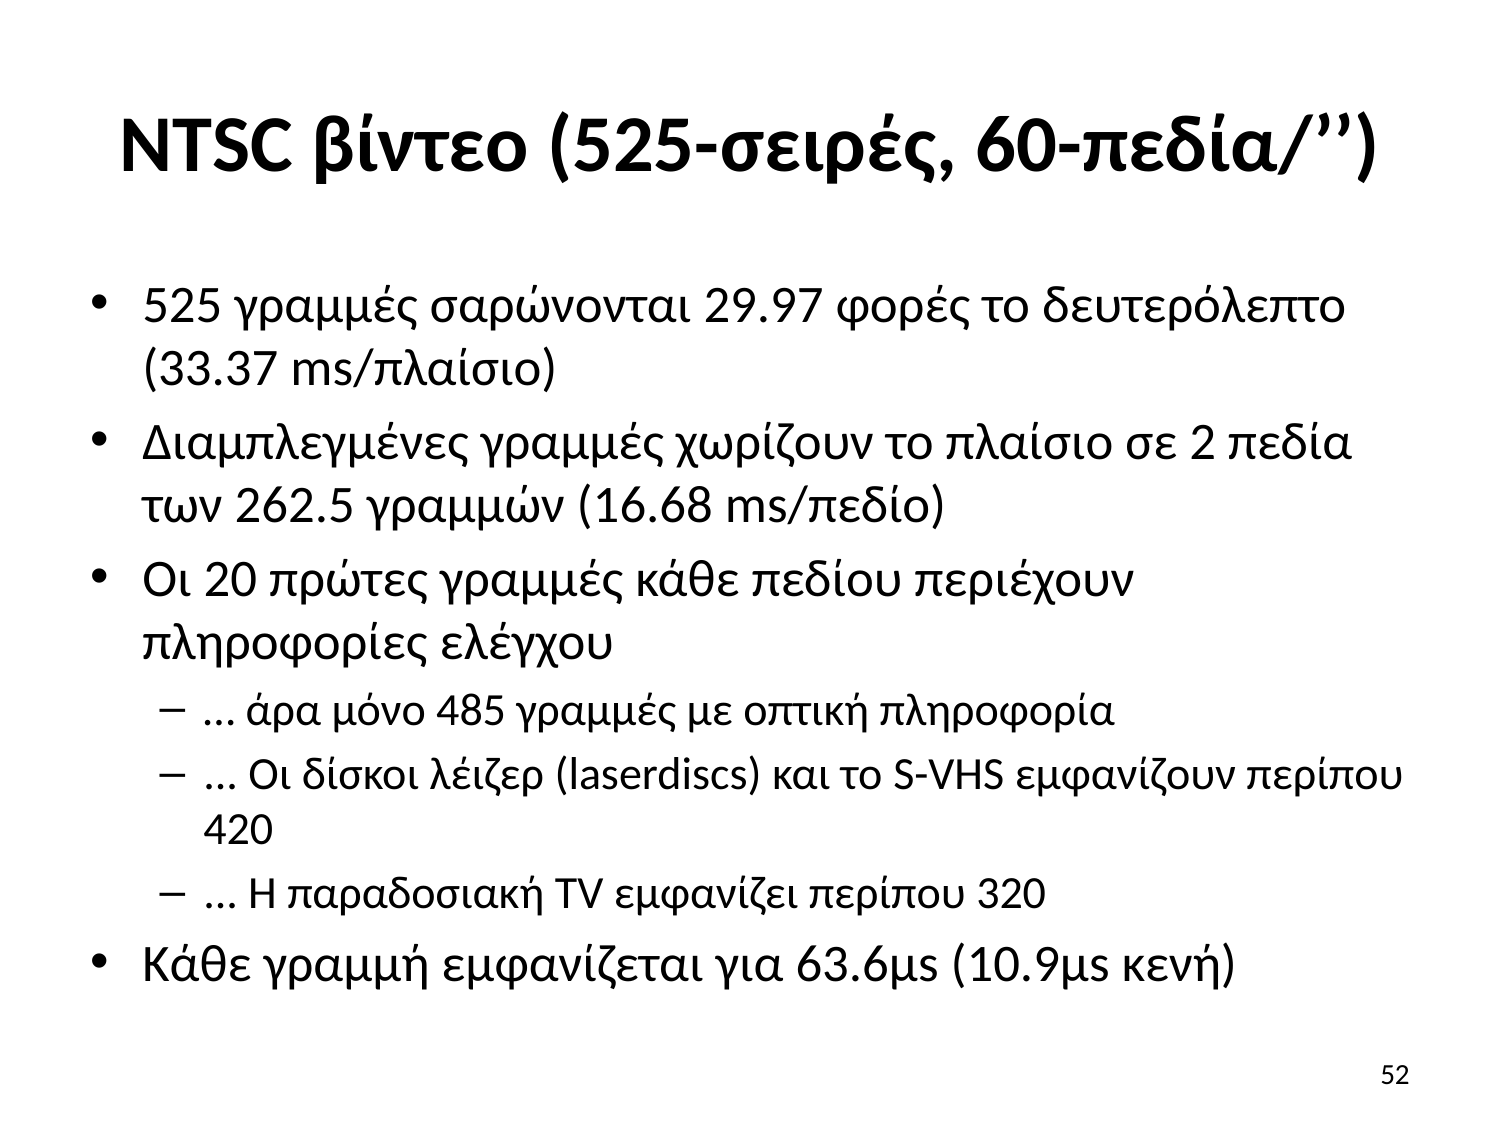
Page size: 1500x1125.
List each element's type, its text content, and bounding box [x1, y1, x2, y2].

slide_number 52 [1074, 1042, 1425, 1103]
title NTSC βίντεο (525-σειρές, 60-πεδία/’’) [75, 45, 1425, 233]
list 525 γραμμές σαρώνονται 29.97 φορές το δευτερόλεπτο (33.37 ms/πλαίσιο) Διαμπλεγμένες γραμμές χωρίζουν το πλαίσιο σε 2 πεδία των 262.5 γραμμών (16.68 ms/πεδίο) Οι 20 πρώτες γραμμές κάθε πεδίου περιέχουν πληροφορίες ελέγχου … άρα μόνο 485 γραμμές με οπτική πληροφορία ... Οι δίσκοι λέιζερ (laserdiscs) και το S-VHS εμφανίζουν περίπου 420 ... Η παραδοσιακή TV εμφανίζει περίπου 320 Κάθε γραμμή εμφανίζεται για 63.6μs (10.9μs κενή) [75, 262, 1425, 1005]
